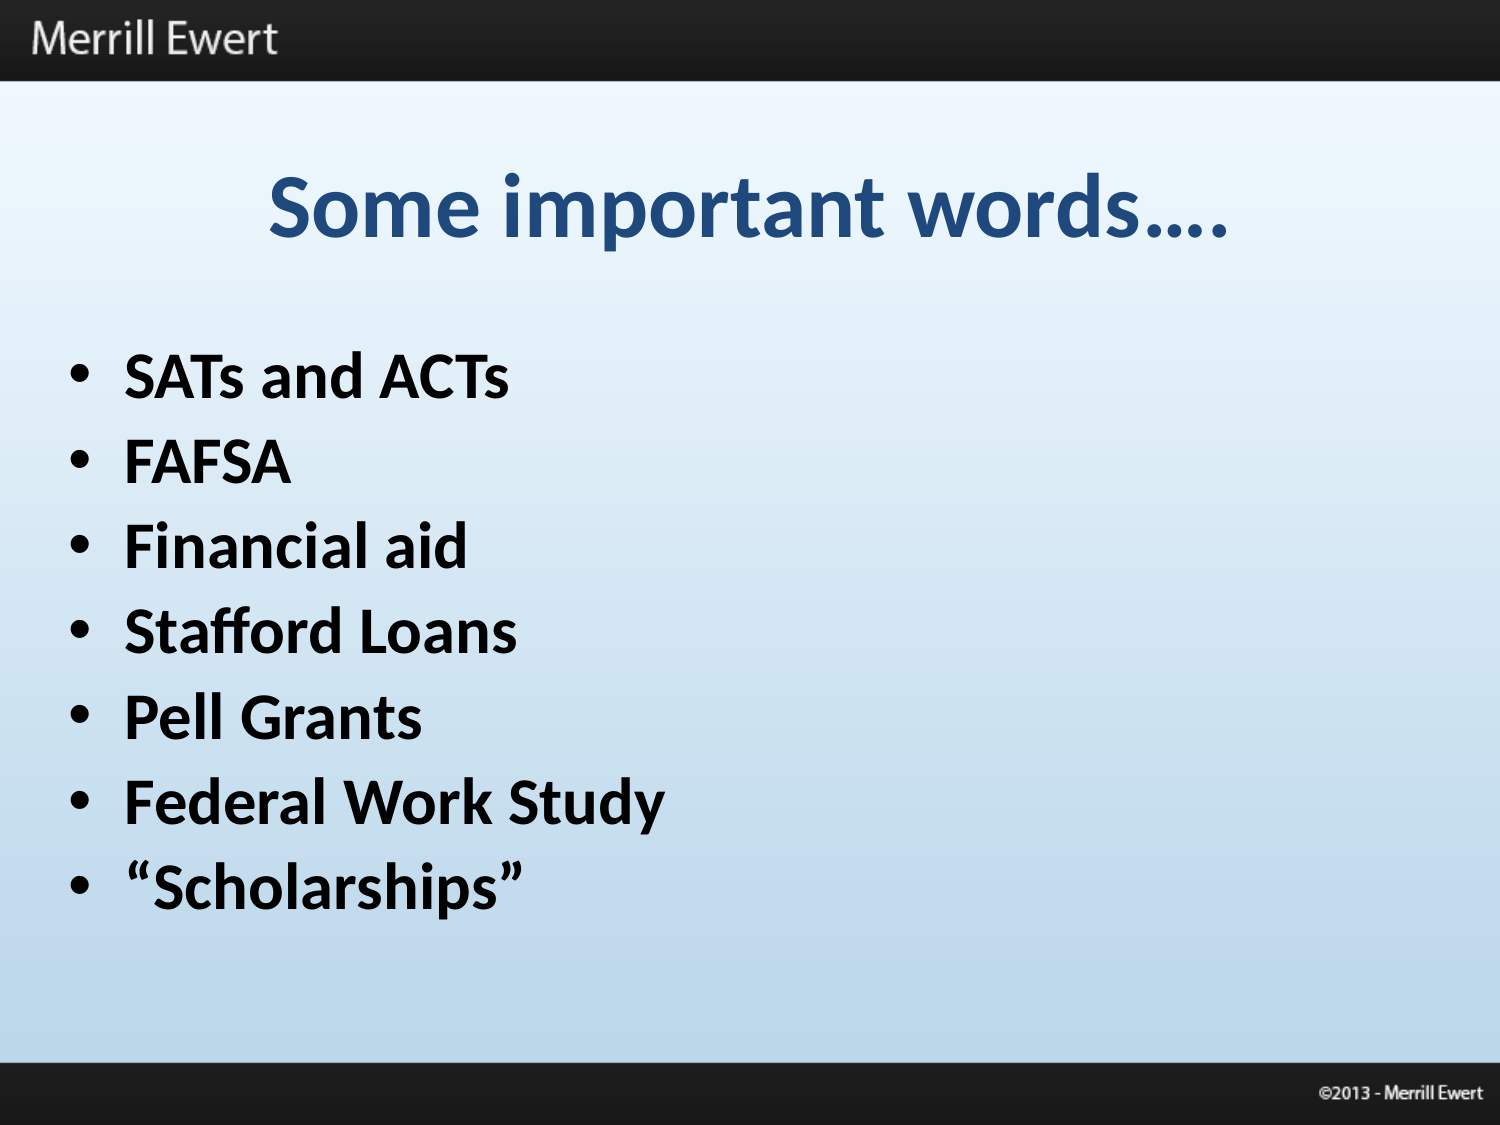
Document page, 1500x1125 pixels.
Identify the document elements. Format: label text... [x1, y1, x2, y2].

title Some important words…. [75, 113, 1425, 302]
list SATs and ACTs FAFSA Financial aid Stafford Loans Pell Grants Federal Work Study “Scholarships” [53, 333, 1448, 1018]
picture [0, 0, 1500, 1125]
